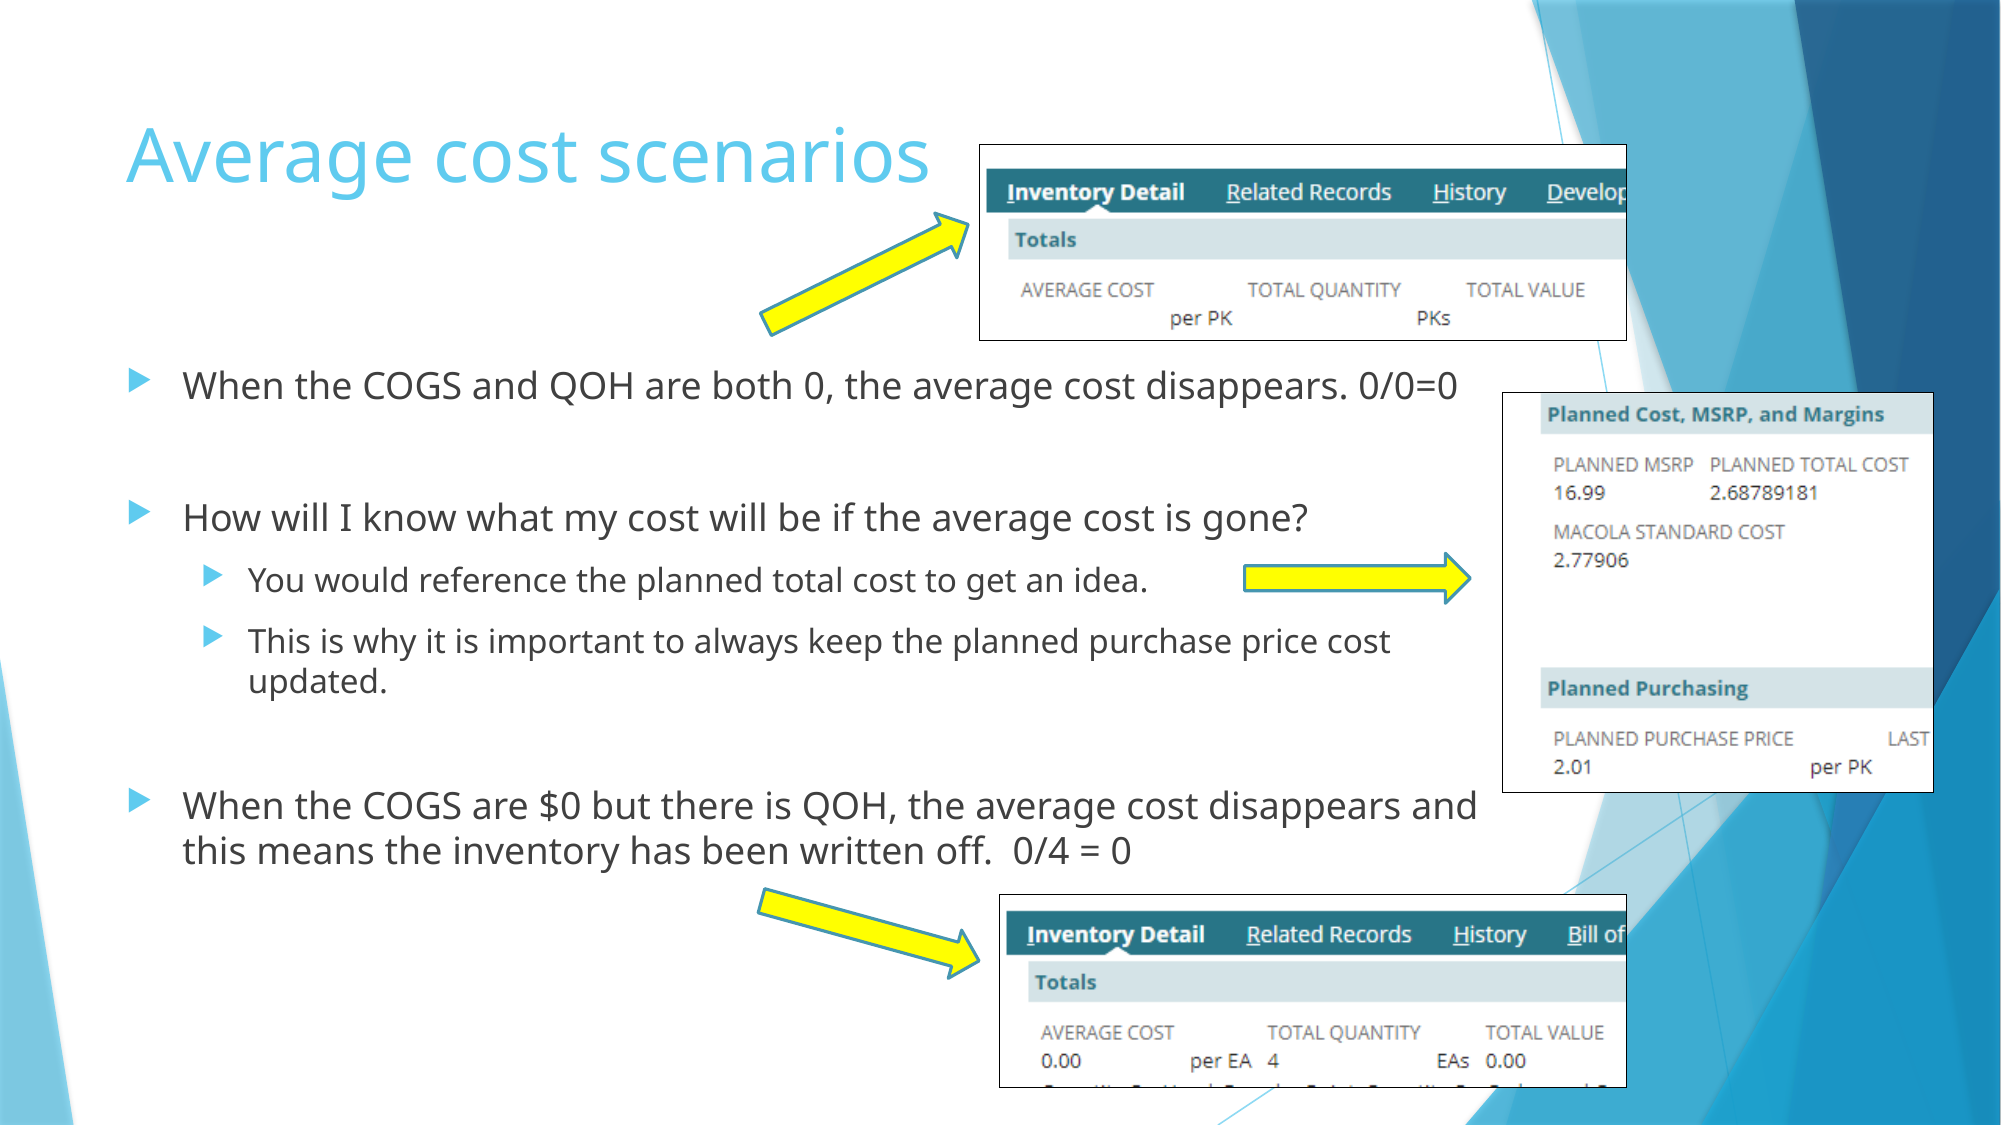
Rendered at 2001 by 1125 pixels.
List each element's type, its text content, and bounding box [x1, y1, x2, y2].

picture [1501, 391, 1935, 793]
text_box [1243, 551, 1472, 605]
text_box [756, 887, 981, 980]
list When the COGS and QOH are both 0, the average cost disappears. 0/0=0 How will I know what my cost will be if the average cost is gone? You would reference the planned total cost to get an idea. This is why it is important to always keep the planned purchase price cost updated. When the COGS are $0 but there is QOH, the average cost disappears and this means the inventory has been written off. 0/4 = 0 [111, 354, 1522, 992]
picture [999, 894, 1627, 1088]
text_box [758, 211, 970, 337]
picture [978, 143, 1627, 342]
title Average cost scenarios [111, 99, 1522, 317]
